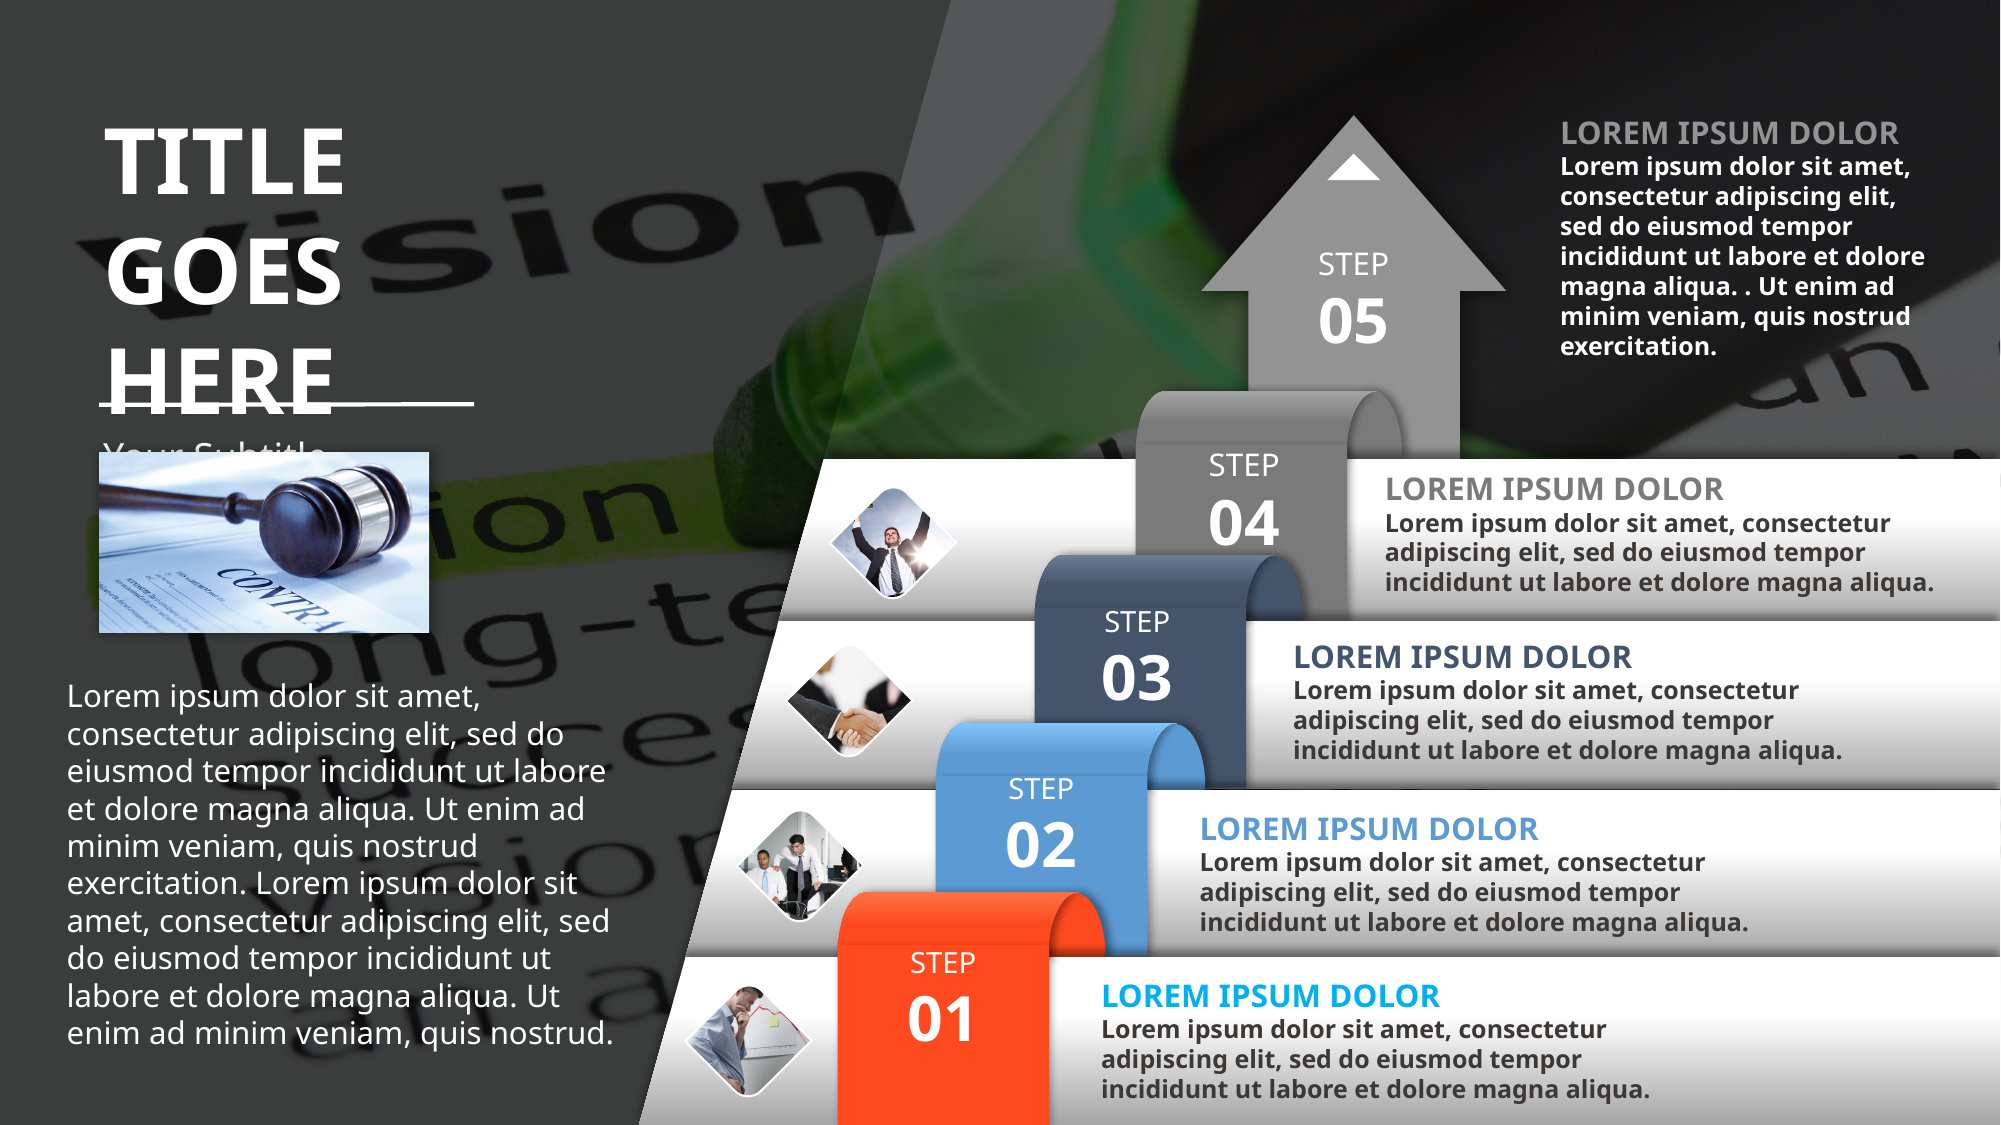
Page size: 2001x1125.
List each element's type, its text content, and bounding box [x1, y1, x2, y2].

text_box Lorem ipsum dolor sit amet, consectetur adipiscing elit, sed do eiusmod tempor incididunt ut labore et dolore magna aliqua. Ut enim ad minim veniam, quis nostrud exercitation. Lorem ipsum dolor sit amet, consectetur adipiscing elit, sed do eiusmod tempor incididunt ut labore et dolore magna aliqua. Ut enim ad minim veniam, quis nostrud. [51, 669, 634, 1059]
text_box [1177, 788, 2000, 945]
text_box LOREM IPSUM DOLOR Lorem ipsum dolor sit amet, consectetur adipiscing elit, sed do eiusmod tempor incididunt ut labore et dolore magna aliqua. [1283, 632, 1855, 770]
text_box TITLE GOES HERE Your Subtitle [88, 95, 574, 596]
text_box [1277, 619, 2000, 777]
text_box LOREM IPSUM DOLOR Lorem ipsum dolor sit amet, consectetur adipiscing elit, sed do eiusmod tempor incididunt ut labore et dolore magna aliqua. [1377, 464, 1947, 602]
text_box [98, 451, 430, 633]
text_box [935, 723, 1177, 956]
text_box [837, 892, 1079, 1125]
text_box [1201, 115, 1507, 472]
text_box [683, 984, 814, 1098]
text_box [1079, 955, 2000, 1125]
text_box [0, 0, 952, 1125]
text_box LOREM IPSUM DOLOR Lorem ipsum dolor sit amet, consectetur adipiscing elit, sed do eiusmod tempor incididunt ut labore et dolore magna aliqua. [1189, 803, 1762, 942]
text_box [688, 788, 933, 944]
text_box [1135, 391, 1377, 624]
text_box [1377, 458, 2000, 609]
text_box [637, 955, 835, 1125]
text_box [735, 809, 865, 923]
text_box [828, 486, 958, 600]
text_box [734, 619, 1031, 776]
text_box LOREM IPSUM DOLOR Lorem ipsum dolor sit amet, consectetur adipiscing elit, sed do eiusmod tempor incididunt ut labore et dolore magna aliqua. [1091, 971, 1663, 1109]
text_box LOREM IPSUM DOLOR Lorem ipsum dolor sit amet, consectetur adipiscing elit, sed do eiusmod tempor incididunt ut labore et dolore magna aliqua. . Ut enim ad minim veniam, quis nostrud exercitation. [1550, 108, 1947, 366]
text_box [1031, 554, 1277, 788]
text_box [784, 644, 914, 758]
text_box [781, 458, 1133, 608]
